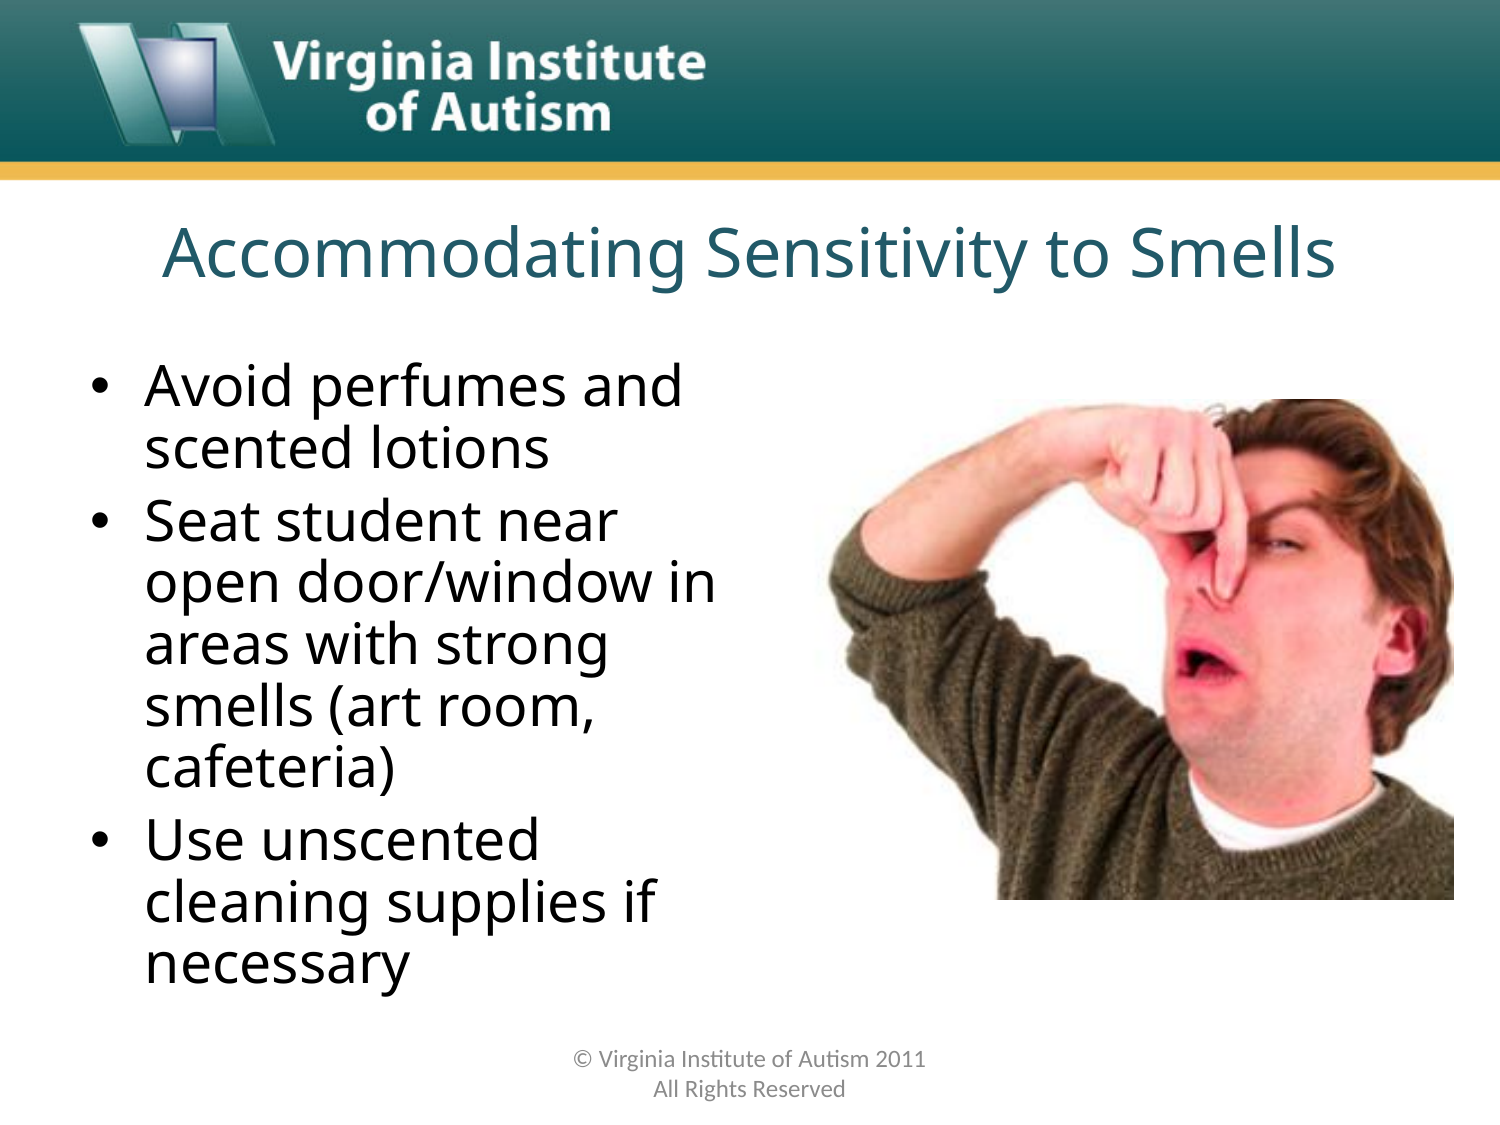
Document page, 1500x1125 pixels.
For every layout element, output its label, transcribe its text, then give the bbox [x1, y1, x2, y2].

title Accommodating Sensitivity to Smells [75, 174, 1425, 325]
list Avoid perfumes and scented lotions Seat student near open door/window in areas with strong smells (art room, cafeteria) Use unscented cleaning supplies if necessary [75, 350, 738, 1005]
picture [0, 0, 1500, 1125]
footer © Virginia Institute of Autism 2011 All Rights Reserved [512, 1042, 988, 1103]
